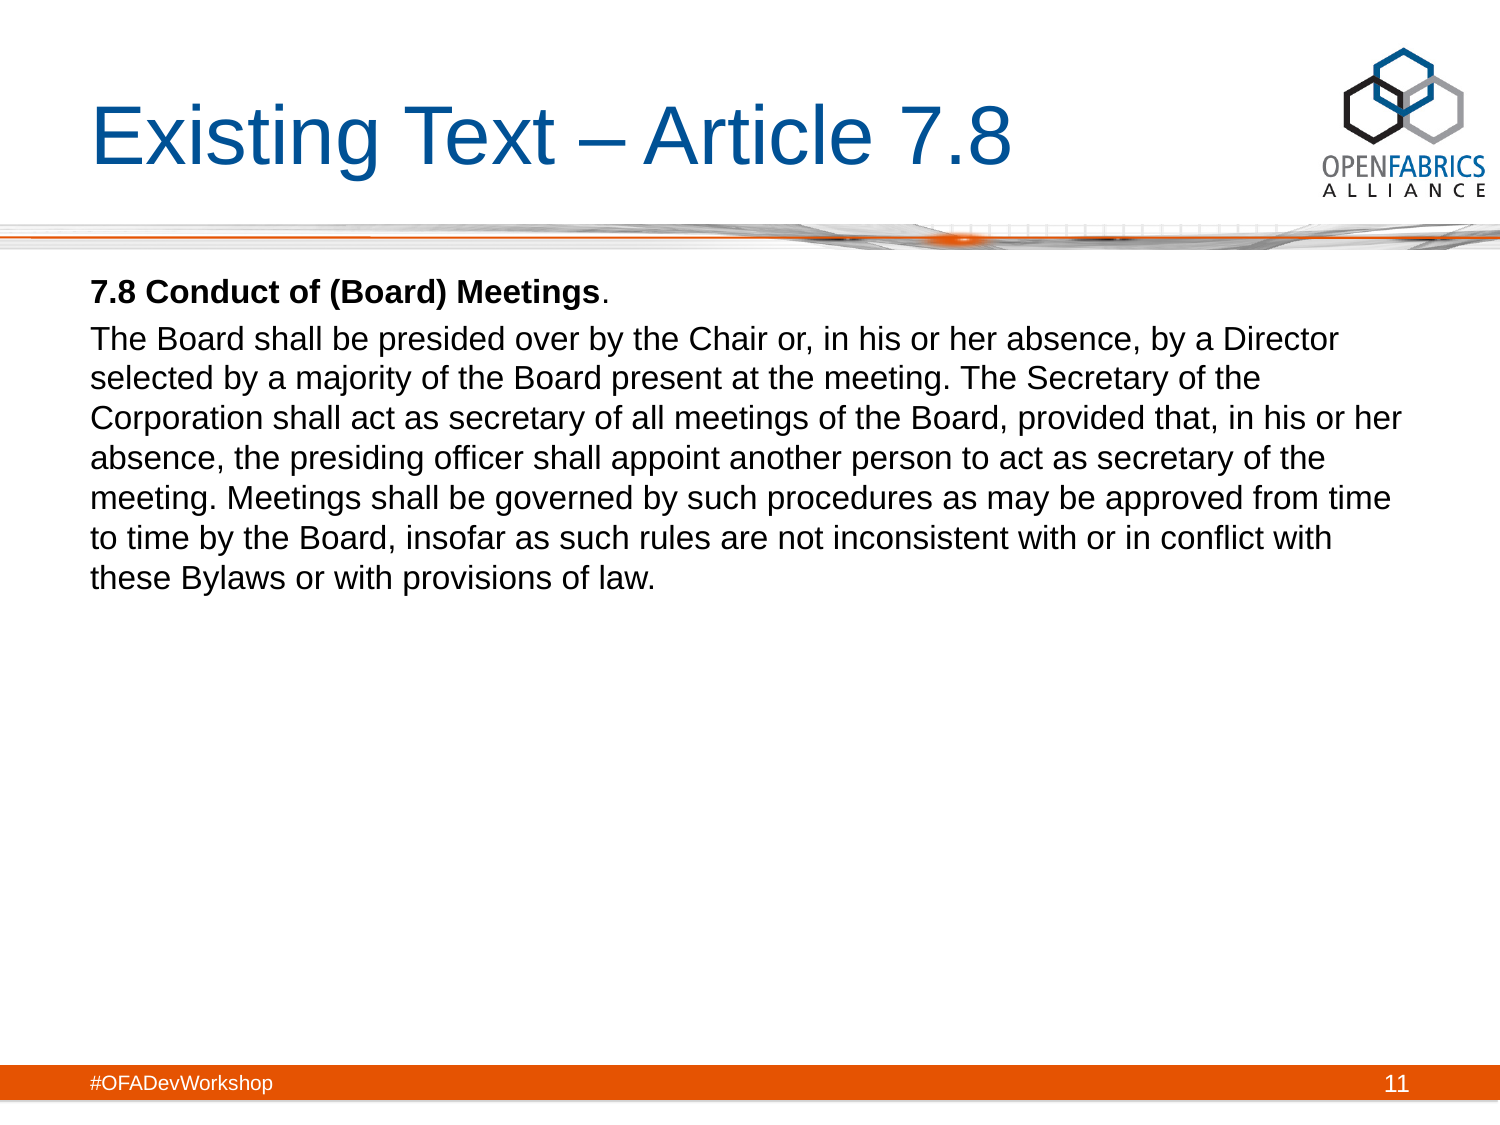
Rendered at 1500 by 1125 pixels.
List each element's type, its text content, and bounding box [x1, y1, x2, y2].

picture [0, 224, 1500, 236]
slide_number 11 [1074, 1052, 1425, 1113]
footer #OFADevWorkshop [75, 1052, 550, 1113]
title Existing Text – Article 7.8 [75, 37, 1300, 225]
list 7.8 Conduct of (Board) Meetings. The Board shall be presided over by the Chair or, in his or her absence, by a Director selected by a majority of the Board present at the meeting. The Secretary of the Corporation shall act as secretary of all meetings of the Board, provided that, in his or her absence, the presiding officer shall appoint another person to act as secretary of the meeting. Meetings shall be governed by such procedures as may be approved from time to time by the Board, insofar as such rules are not inconsistent with or in conflict with these Bylaws or with provisions of law. [75, 262, 1425, 1025]
picture [1312, 37, 1494, 219]
picture [0, 239, 1500, 250]
